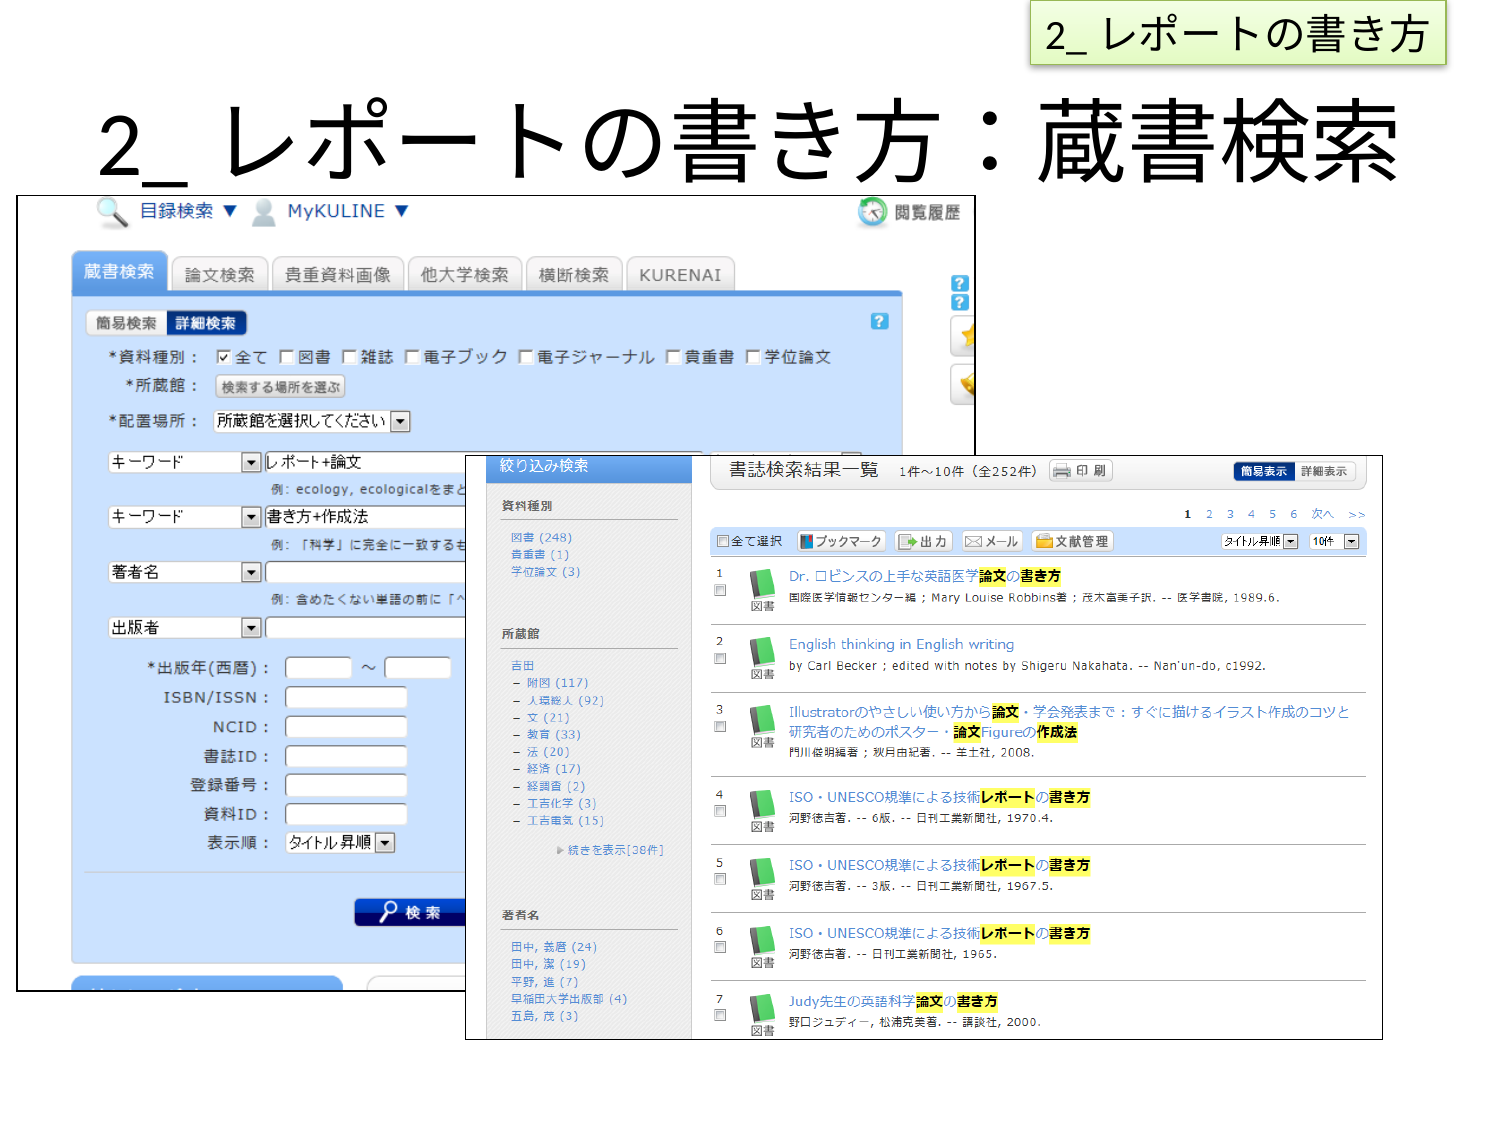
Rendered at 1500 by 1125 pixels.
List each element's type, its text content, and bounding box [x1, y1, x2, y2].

title 2_レポートの書き方：蔵書検索 [75, 45, 1425, 233]
text_box 2_レポートの書き方 [1030, 0, 1447, 65]
picture [17, 196, 1383, 1039]
